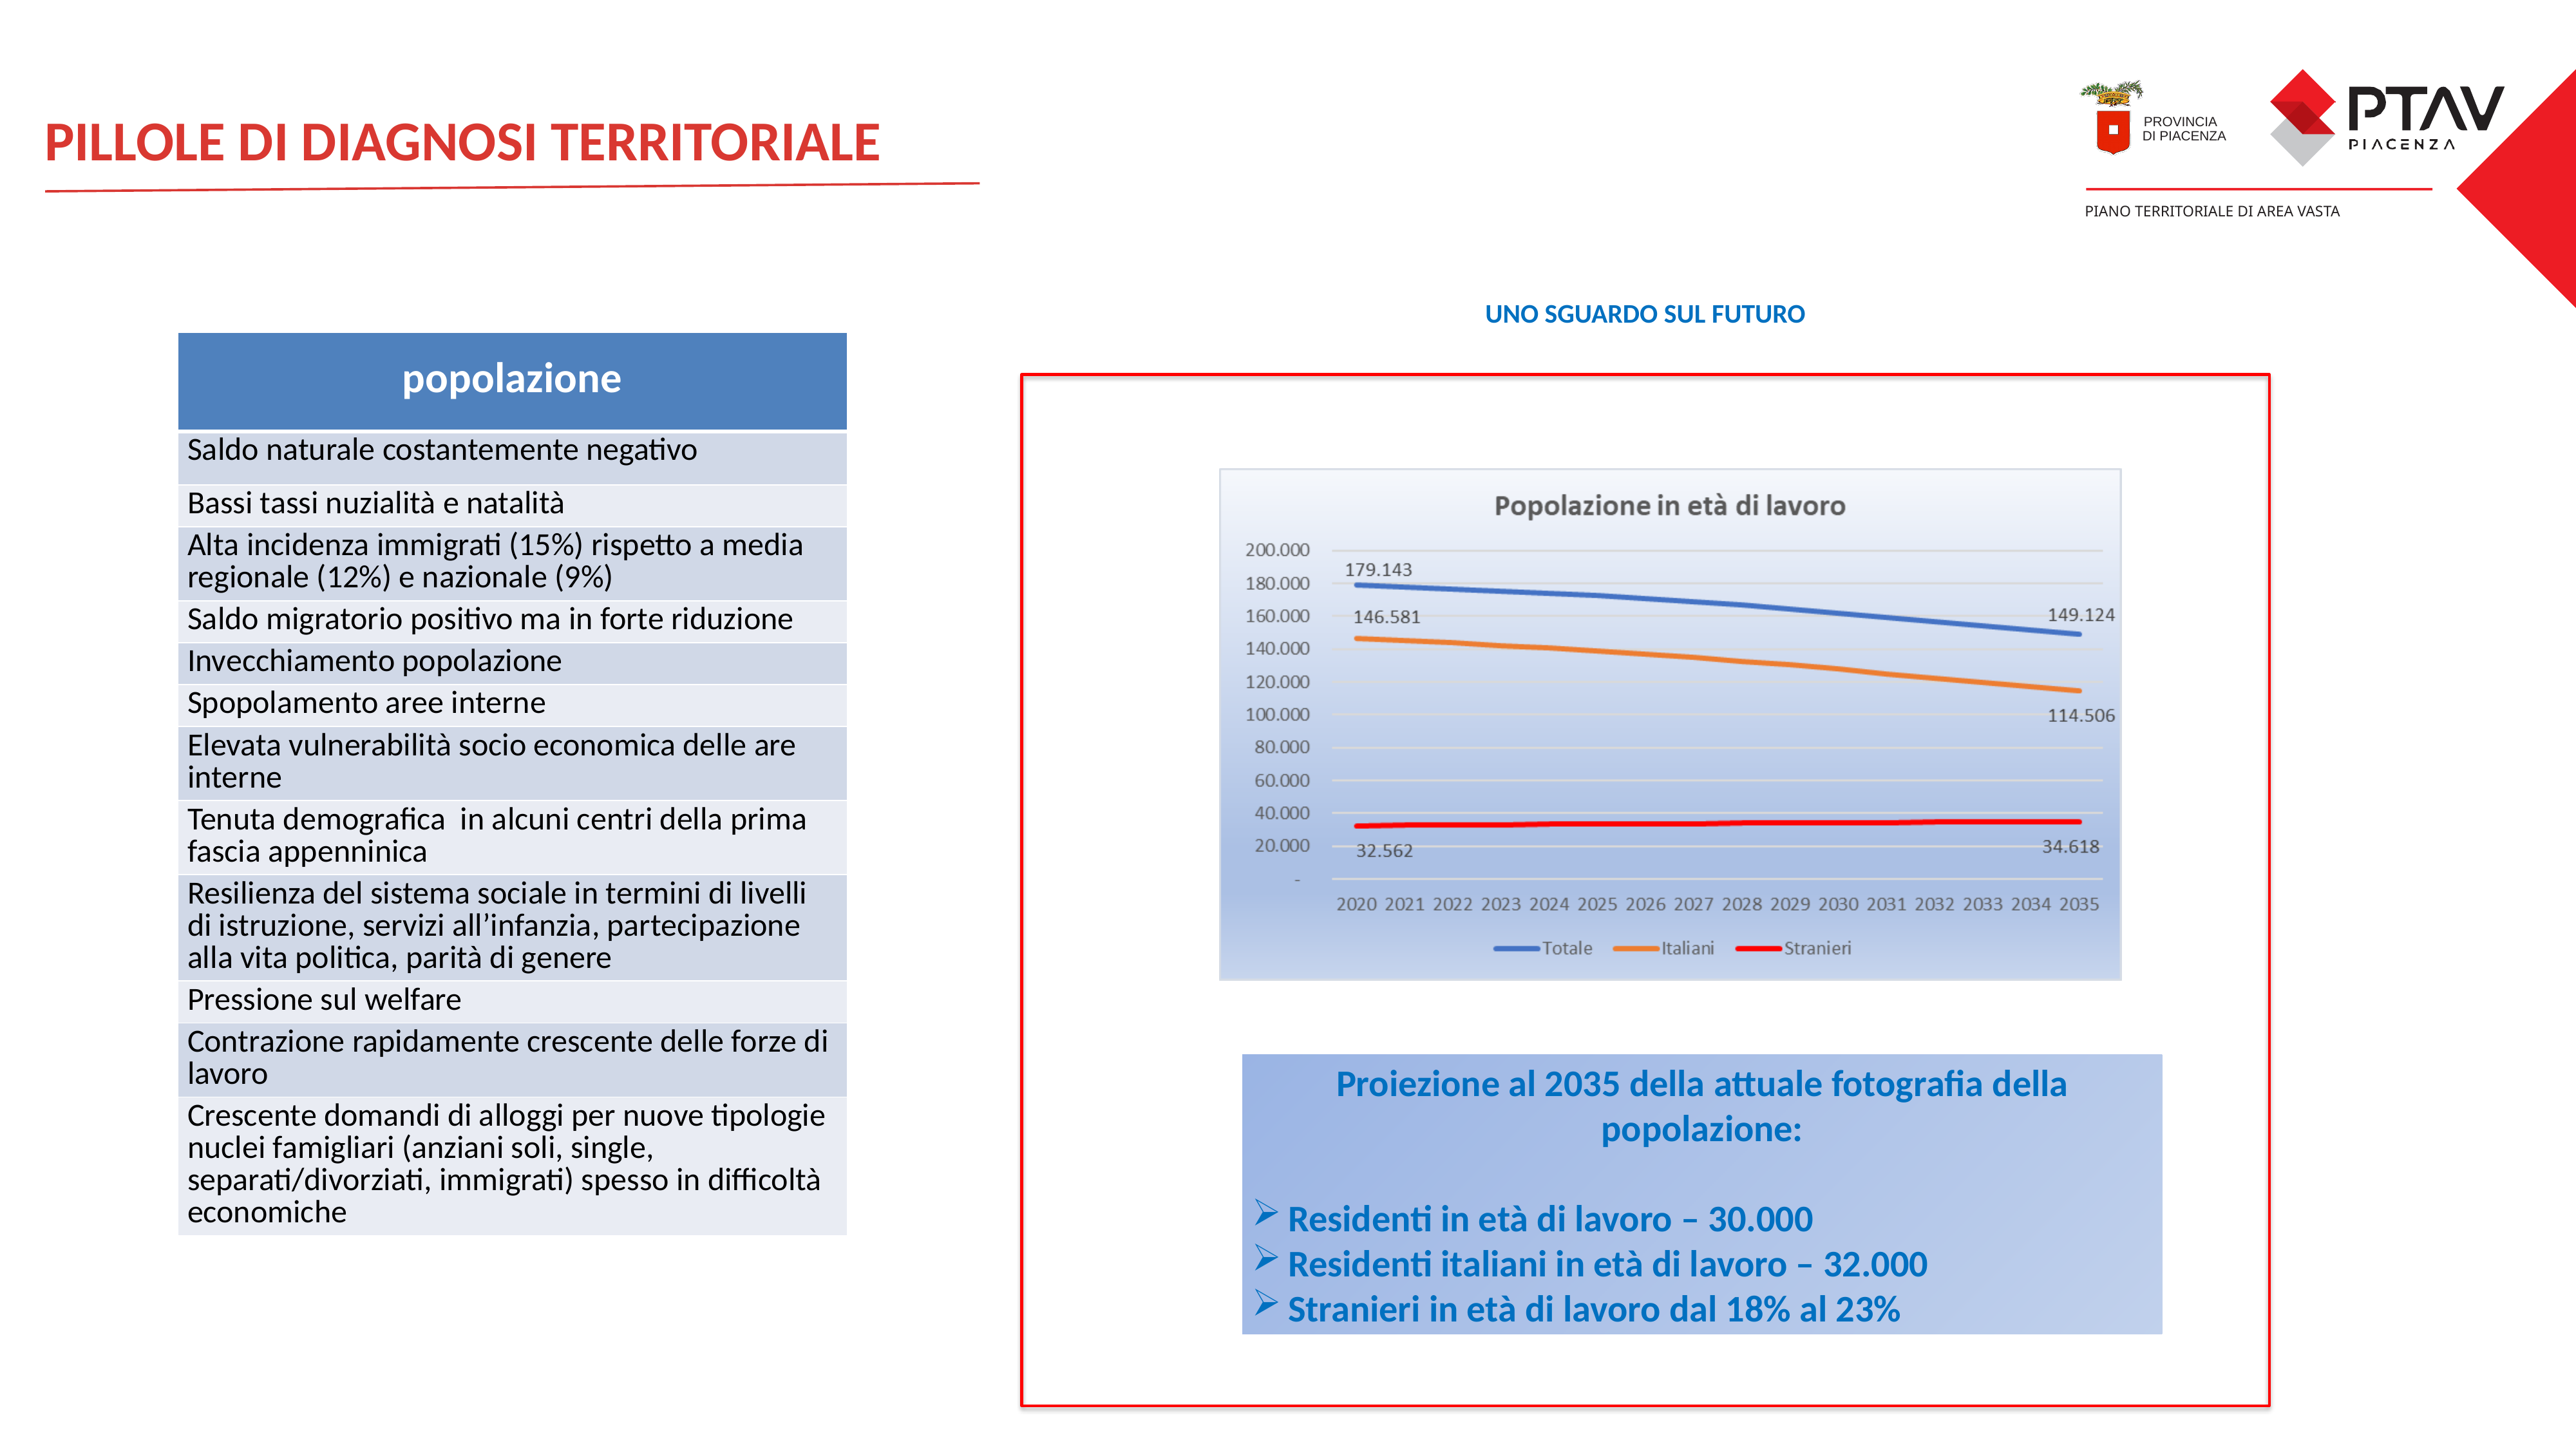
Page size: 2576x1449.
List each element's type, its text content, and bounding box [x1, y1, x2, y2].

picture [2414, 139, 2423, 149]
table_cell Resilienza del sistema sociale in termini di livelli di istruzione, servizi all’infanzia, partecipazione alla vita politica, parità di genere [178, 875, 847, 980]
picture [2079, 79, 2144, 108]
picture [2443, 139, 2455, 149]
table_cell Tenuta demografica in alcuni centri della prima fascia appenninica [178, 801, 847, 874]
table_cell Saldo migratorio positivo ma in forte riduzione [178, 601, 847, 642]
picture [2096, 109, 2131, 156]
table_cell Invecchiamento popolazione [178, 643, 847, 684]
table_cell Saldo naturale costantemente negativo [178, 433, 847, 484]
picture [1219, 468, 2122, 981]
table_cell Pressione sul welfare [178, 981, 847, 1023]
table_cell Contrazione rapidamente crescente delle forze di lavoro [178, 1023, 847, 1097]
text_box UNO SGUARDO SUL FUTURO [1231, 291, 2060, 334]
table_cell Elevata vulnerabilità socio economica delle are interne [178, 727, 847, 800]
picture [2386, 138, 2396, 149]
table_cell Alta incidenza immigrati (15%) rispetto a media regionale (12%) e nazionale (9%) [178, 527, 847, 600]
table_cell Crescente domandi di alloggi per nuove tipologie nuclei famigliari (anziani soli, single, separati/divorziati, immigrati) spesso in difficoltà economiche [178, 1097, 847, 1235]
picture [2371, 139, 2383, 149]
table_cell Spopolamento aree interne [178, 685, 847, 726]
table_cell Bassi tassi nuzialità e natalità [178, 486, 847, 526]
text_box [1021, 374, 2269, 1406]
text_box PILLOLE DI DIAGNOSI TERRITORIALE [33, 85, 992, 192]
table_header popolazione [178, 333, 847, 430]
picture [2349, 139, 2358, 149]
picture [2429, 139, 2438, 149]
